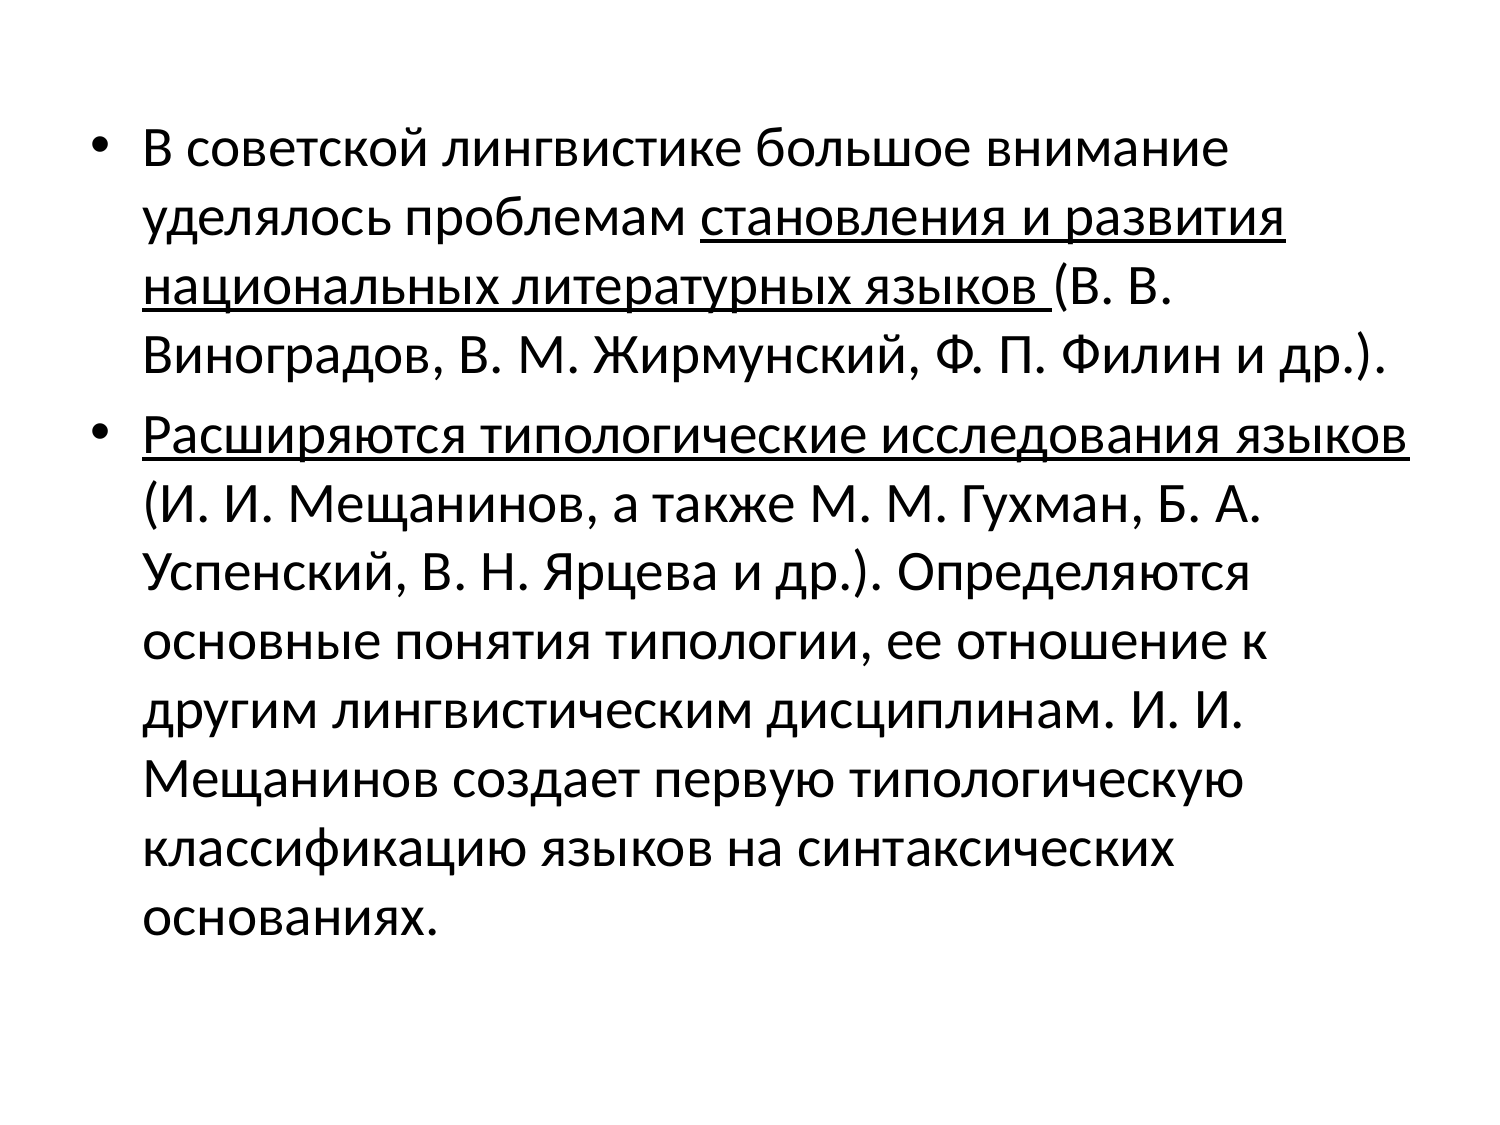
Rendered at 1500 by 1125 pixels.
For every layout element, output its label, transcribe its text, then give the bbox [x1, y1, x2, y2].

list В советской лингвистике большое внимание уделялось проблемам становления и развития национальных литературных языков (В. В. Виноградов, В. М. Жирмунский, Ф. П. Филин и др.). Расширяются типологические исследования языков (И. И. Мещанинов, а также М. М. Гухман, Б. А. Успенский, В. Н. Ярцева и др.). Определяются основные понятия типологии, ее отношение к другим лингвистическим дисциплинам. И. И. Мещанинов создает первую типологическую классификацию языков на синтаксических основаниях. [75, 101, 1425, 1005]
